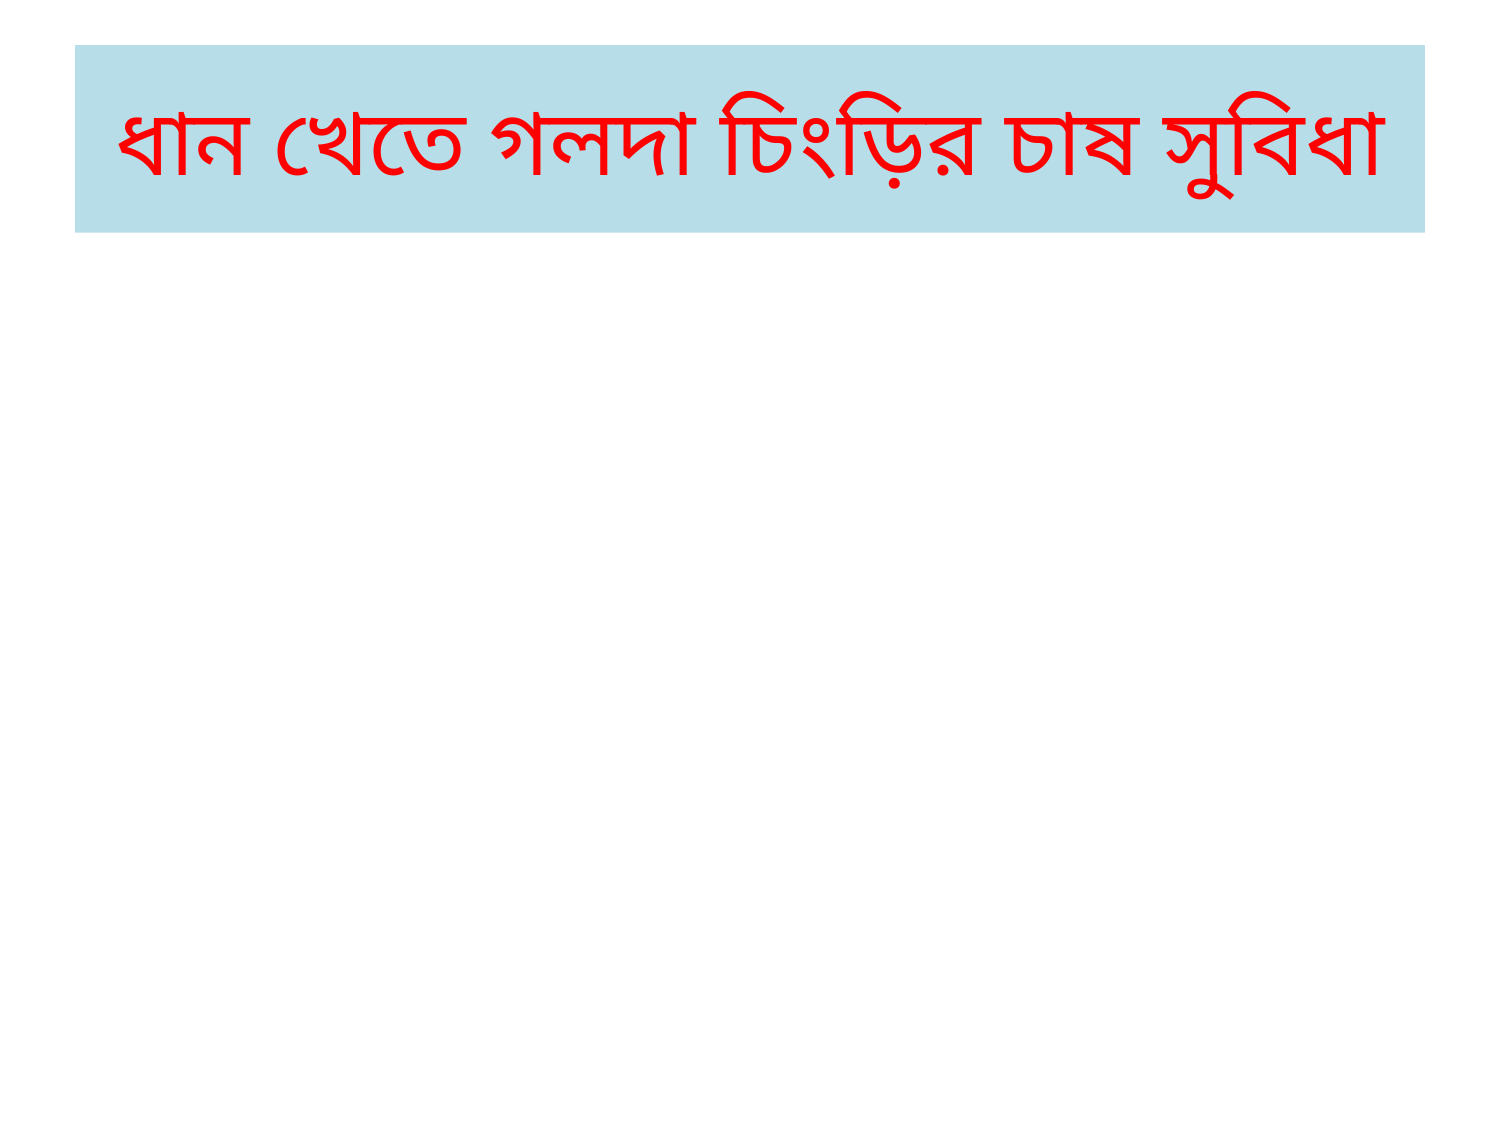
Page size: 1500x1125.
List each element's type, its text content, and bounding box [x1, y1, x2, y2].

title ধান খেতে গলদা চিংড়ির চাষ সুবিধা [75, 45, 1425, 233]
